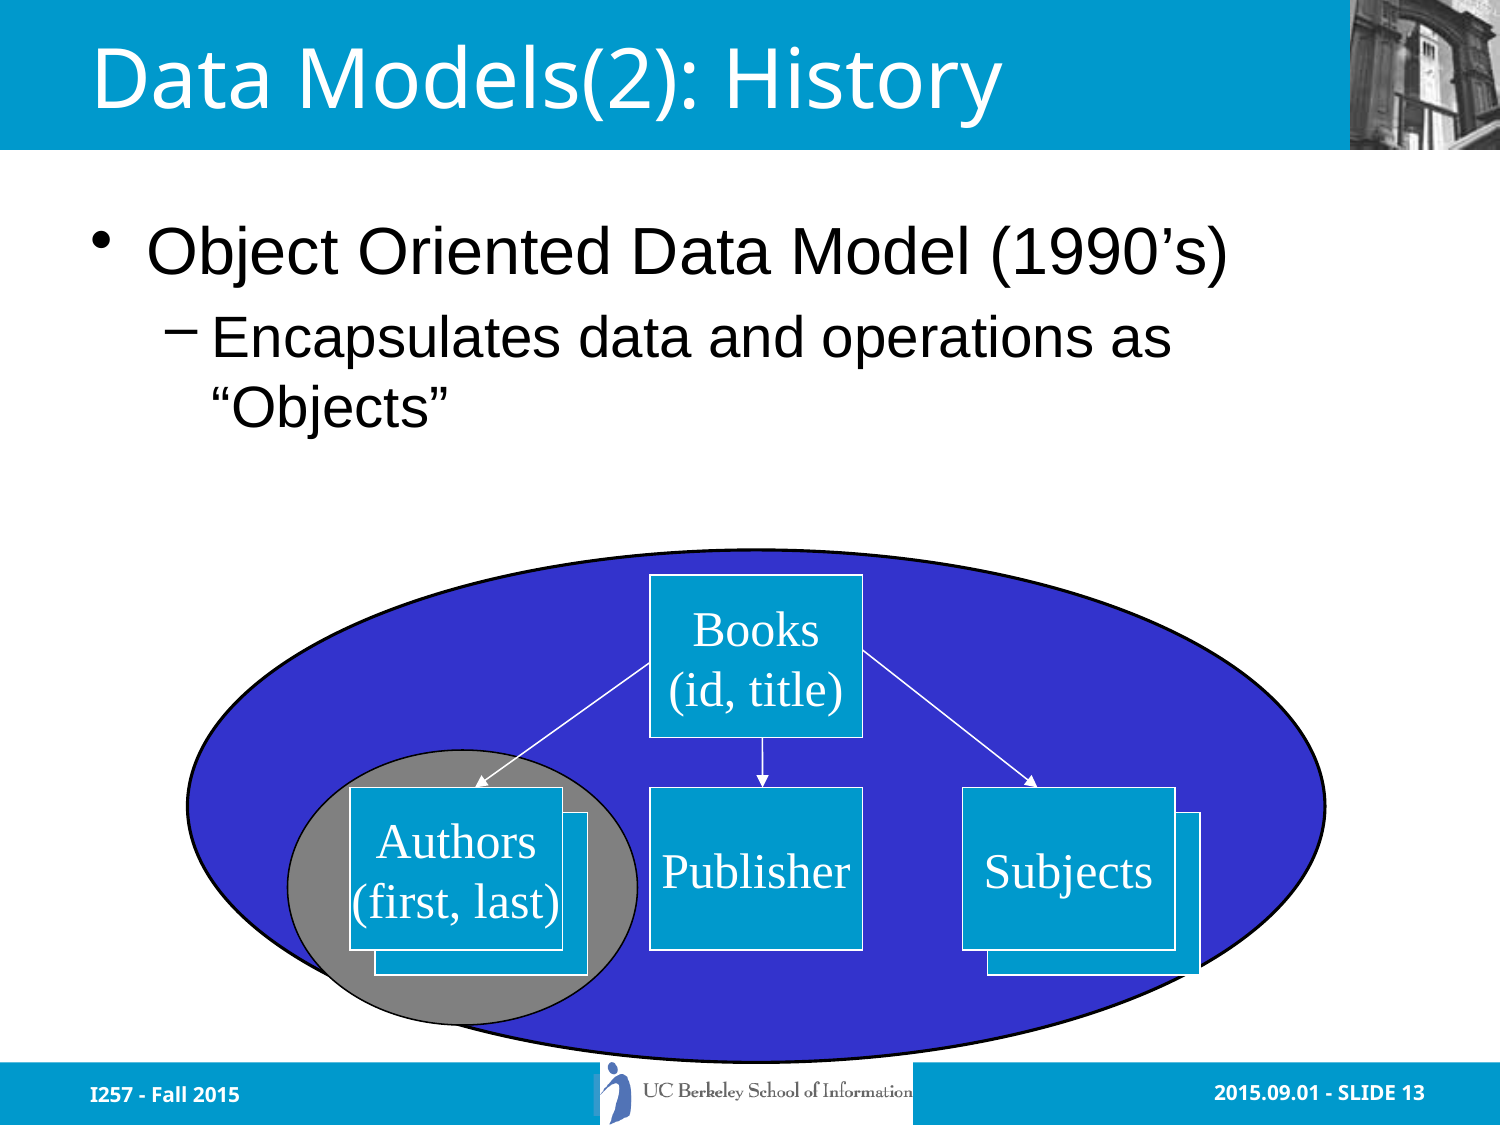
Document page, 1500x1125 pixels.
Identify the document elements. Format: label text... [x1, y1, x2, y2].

text_box [187, 629, 344, 974]
slide_number I257 - Fall 2015 [75, 1062, 388, 1125]
text_box [463, 984, 1166, 1063]
picture [594, 1062, 912, 1125]
text_box [1204, 648, 1325, 965]
text_box [520, 549, 993, 573]
text_box [287, 786, 588, 1026]
list Object Oriented Data Model (1990’s) Encapsulates data and operations as “Objects” [75, 200, 1425, 1013]
picture [1351, 0, 1500, 150]
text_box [349, 574, 1201, 976]
title Data Models(2): History [75, 0, 1350, 150]
